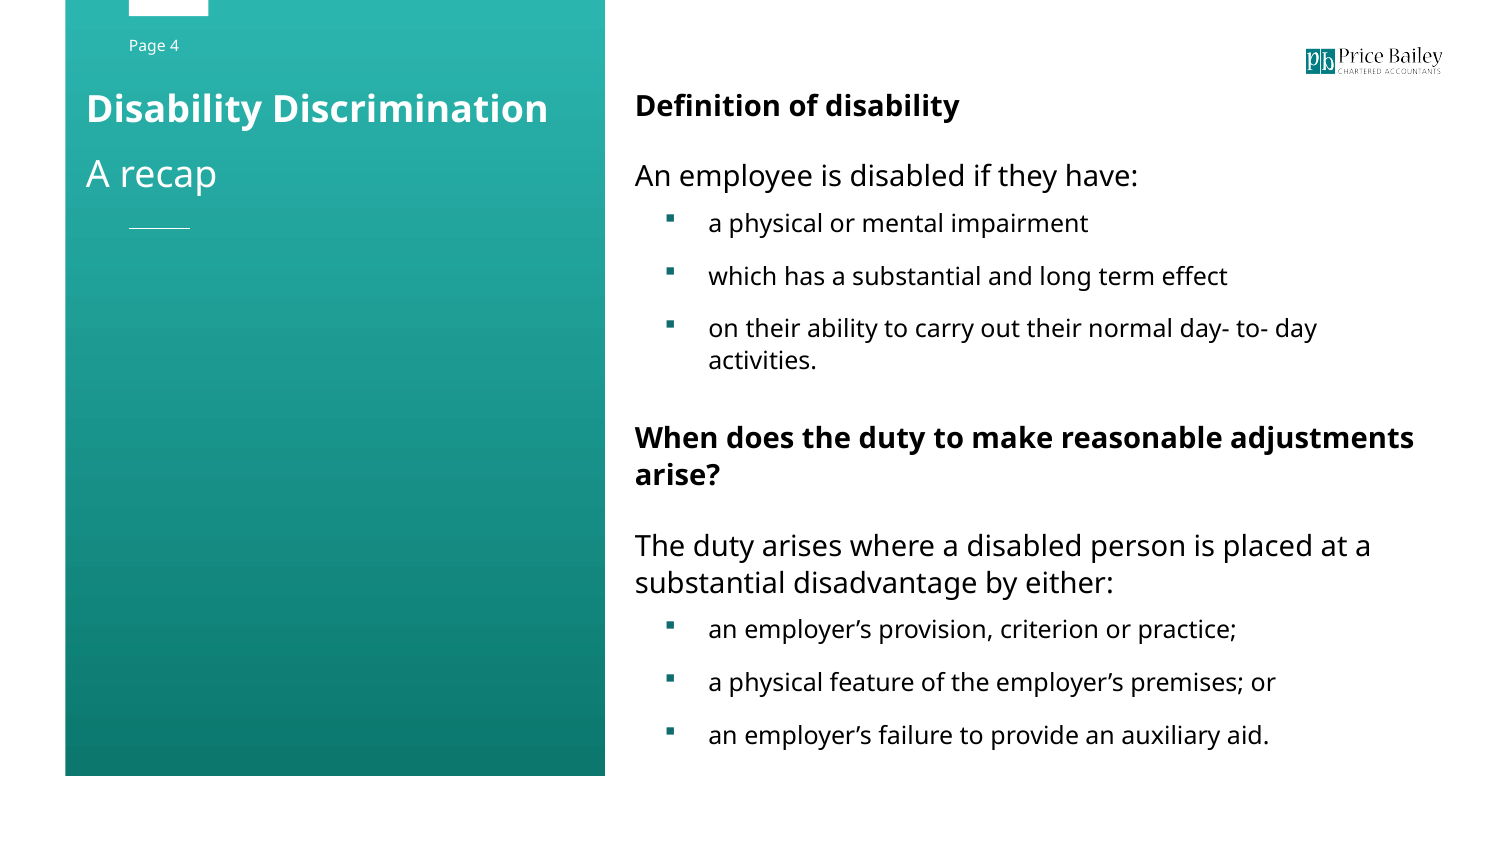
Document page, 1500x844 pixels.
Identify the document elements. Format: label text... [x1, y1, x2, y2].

text_box Disability Discrimination A recap [71, 74, 602, 397]
picture [1306, 47, 1443, 74]
text_box Definition of disability An employee is disabled if they have: a physical or mental impairment which has a substantial and long term effect on their ability to carry out their normal day- to- day activities. When does the duty to make reasonable adjustments arise? The duty arises where a disabled person is placed at a substantial disadvantage by either: an employer’s provision, criterion or practice; a physical feature of the employer’s premises; or an employer’s failure to provide an auxiliary aid. [620, 77, 1434, 757]
